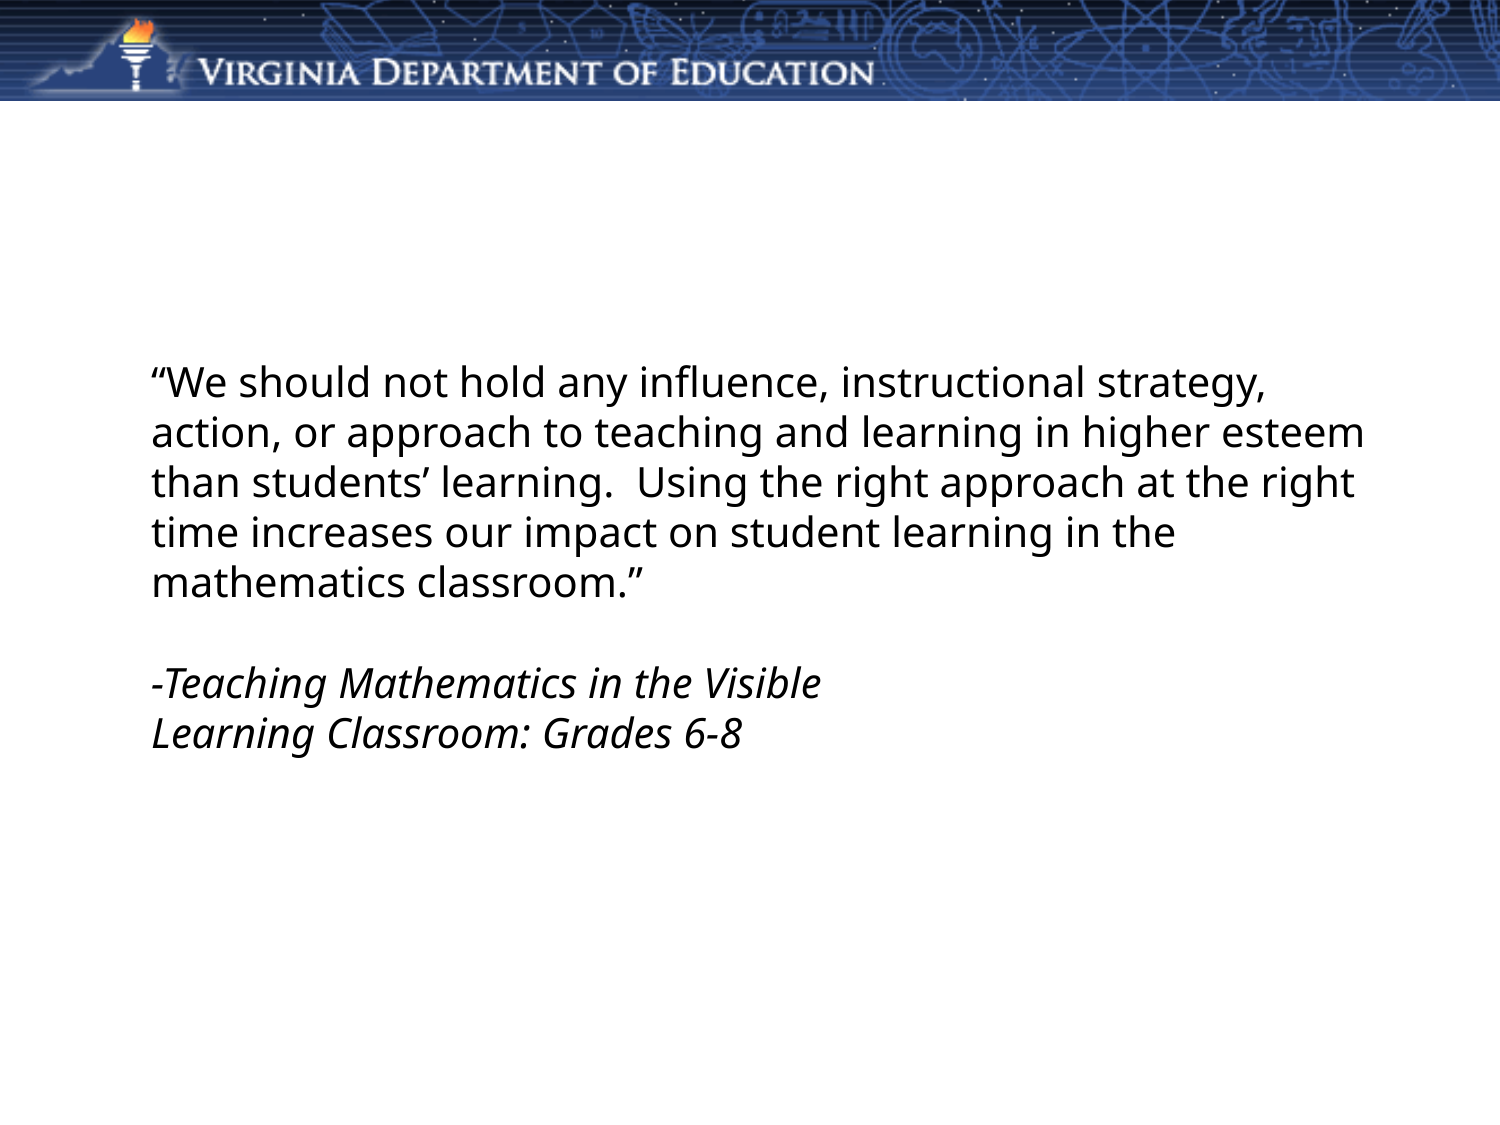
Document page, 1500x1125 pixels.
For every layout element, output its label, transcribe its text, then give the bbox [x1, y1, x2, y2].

picture [0, 0, 1500, 101]
title “We should not hold any influence, instructional strategy, action, or approach to teaching and learning in higher esteem than students’ learning. Using the right approach at the right time increases our impact on student learning in the mathematics classroom.” -Teaching Mathematics in the Visible Learning Classroom: Grades 6-8 [124, 460, 1400, 702]
